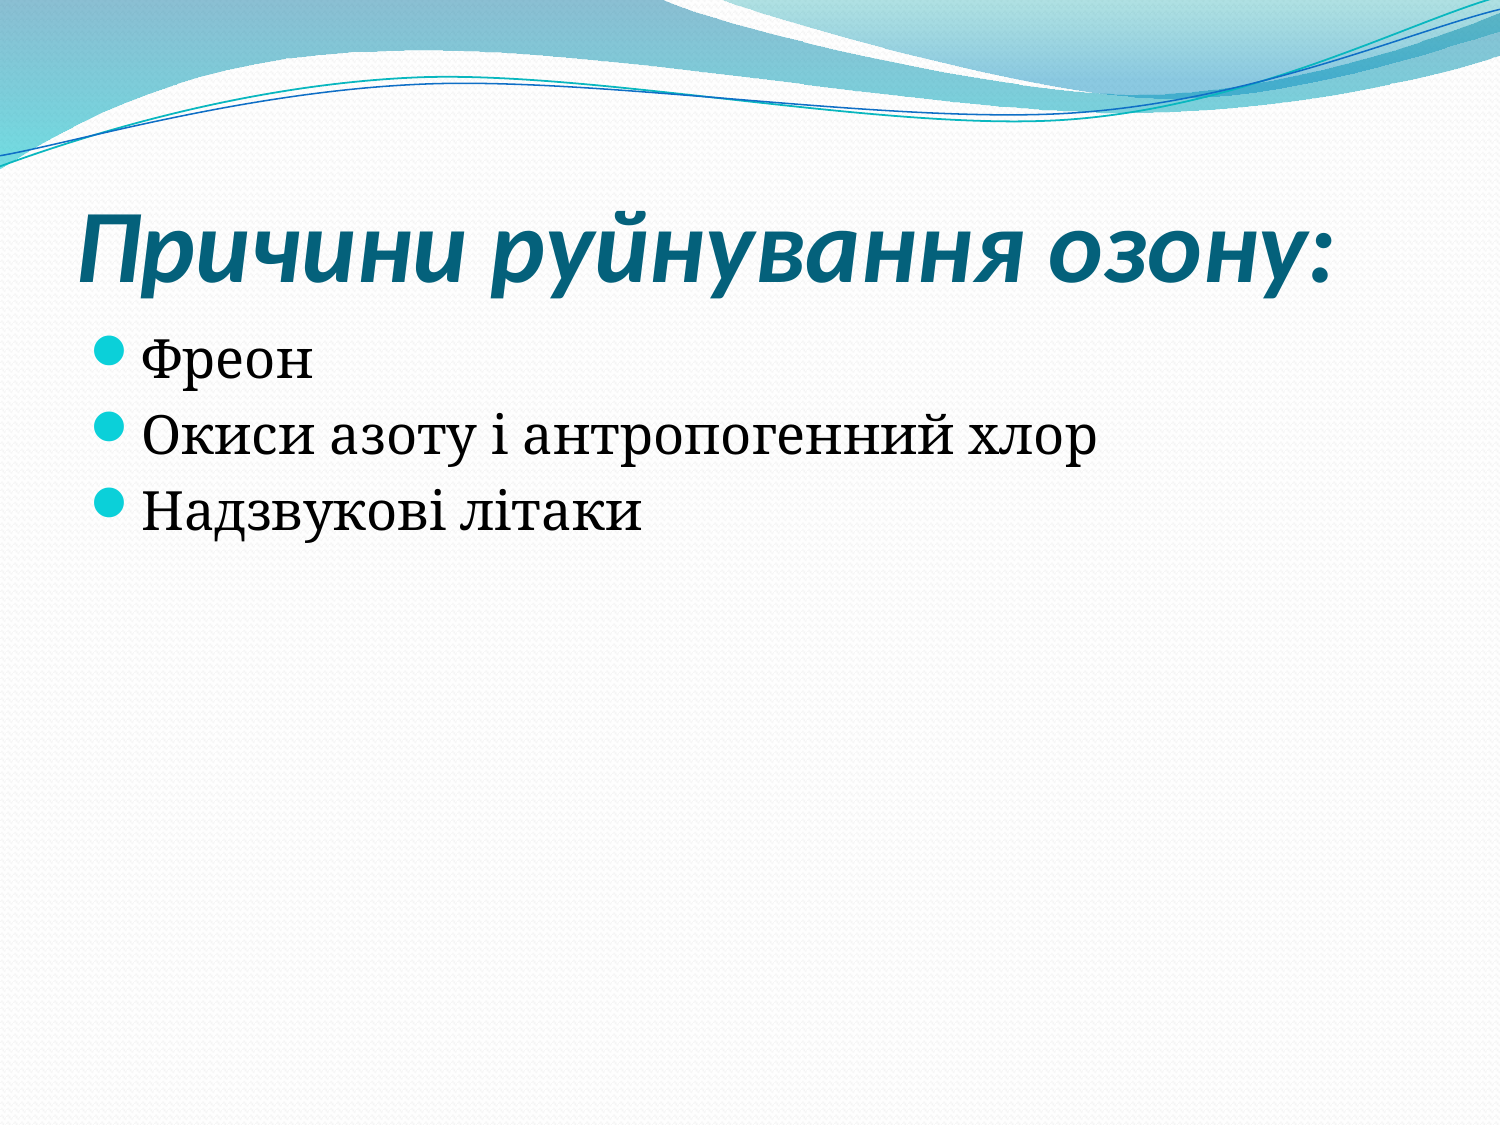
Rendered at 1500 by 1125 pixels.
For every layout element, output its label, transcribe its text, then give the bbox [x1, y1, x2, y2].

list Фреон Окиси азоту і антропогенний хлор Надзвукові літаки [75, 317, 1425, 1038]
title Причини руйнування озону: [75, 115, 1425, 303]
